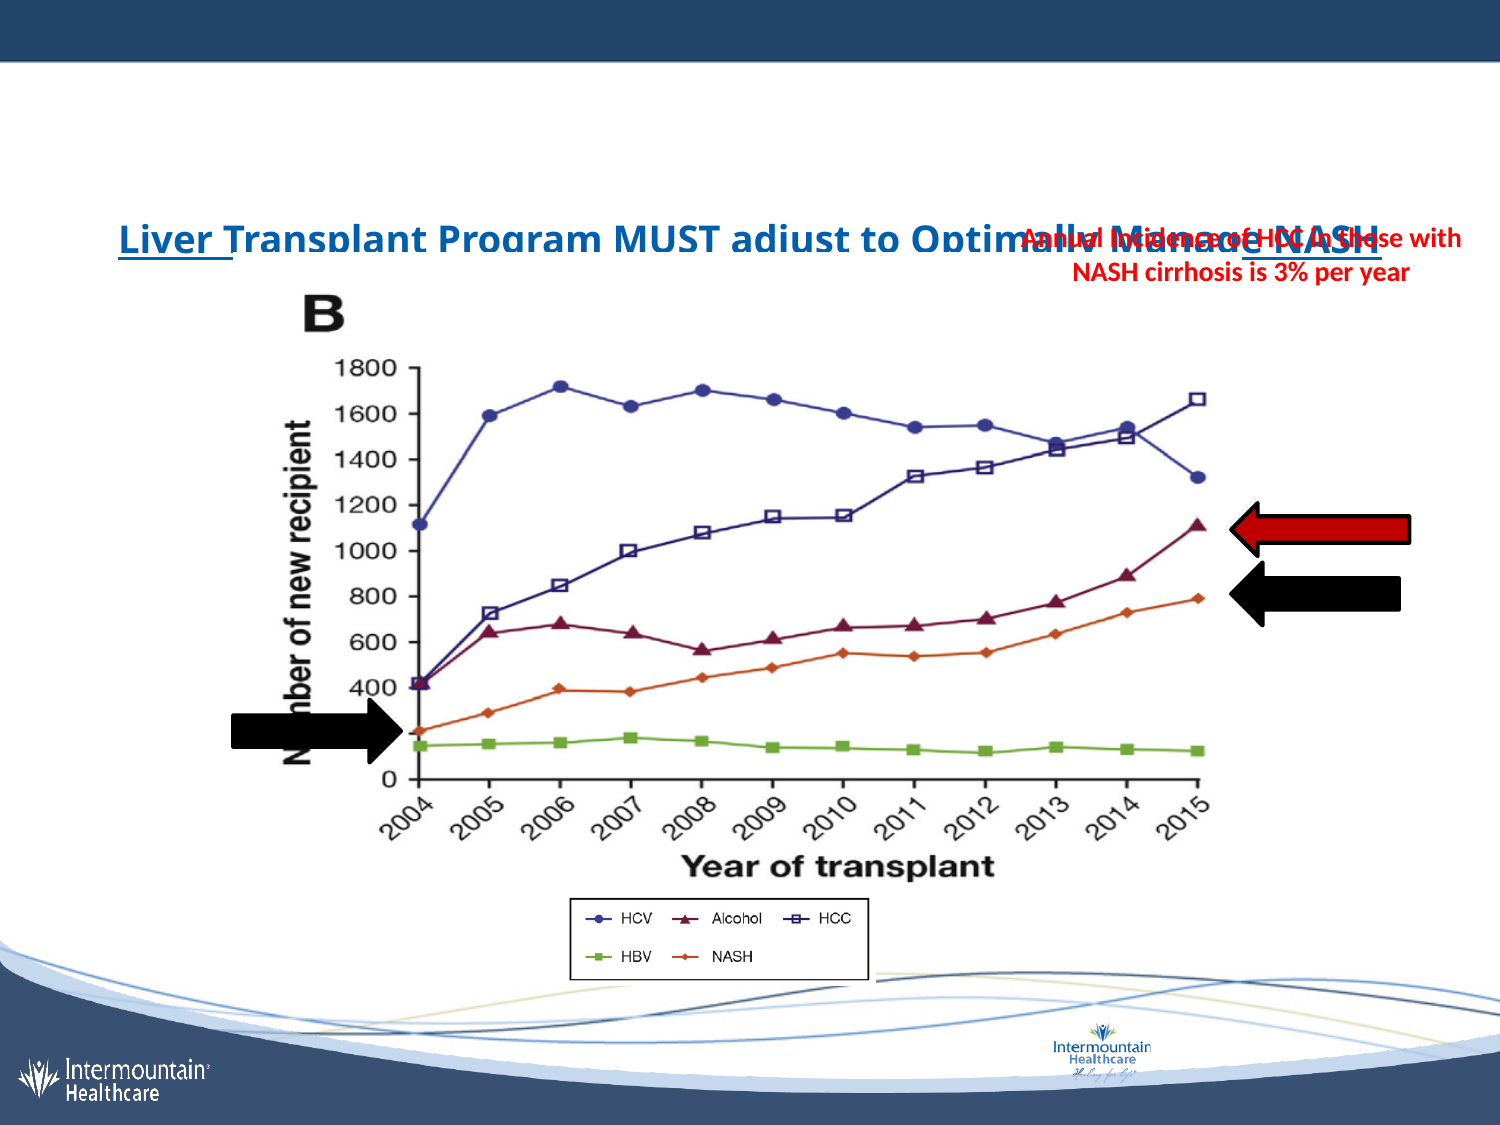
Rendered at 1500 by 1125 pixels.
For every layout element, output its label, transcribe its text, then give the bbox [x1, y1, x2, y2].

text_box [1247, 560, 1401, 628]
text_box [1247, 501, 1412, 558]
picture [0, 0, 1500, 1125]
text_box Annual Incidence of HCC in those with NASH cirrhosis is 3% per year [983, 212, 1500, 295]
title Liver Transplant Program MUST adjust to Optimally Manage NASH [58, 172, 1442, 270]
